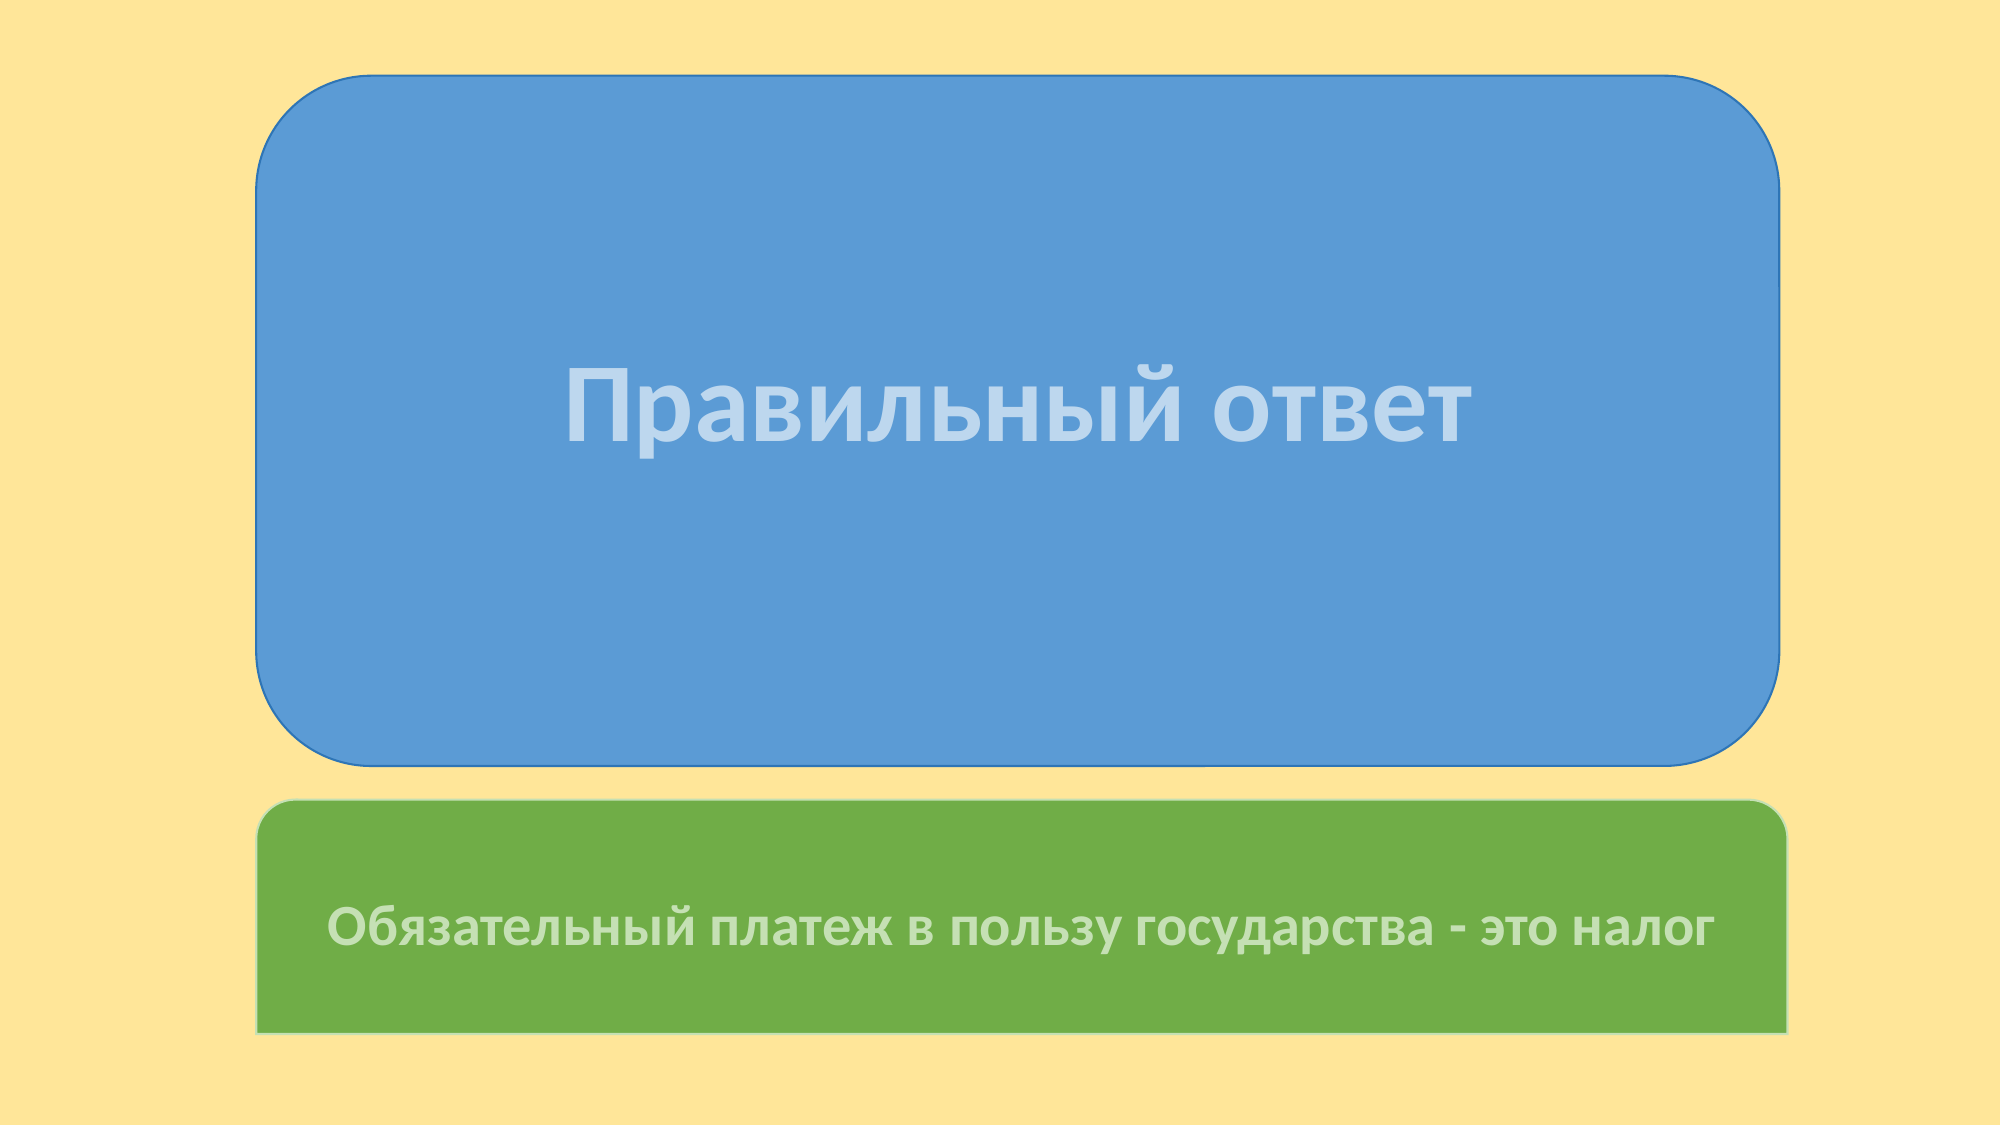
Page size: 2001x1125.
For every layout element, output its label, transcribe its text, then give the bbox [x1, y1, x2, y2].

text_box Обязательный платеж в пользу государства - это налог [255, 798, 1789, 1036]
text_box [0, 0, 2000, 1125]
text_box Правильный ответ [256, 75, 1780, 767]
